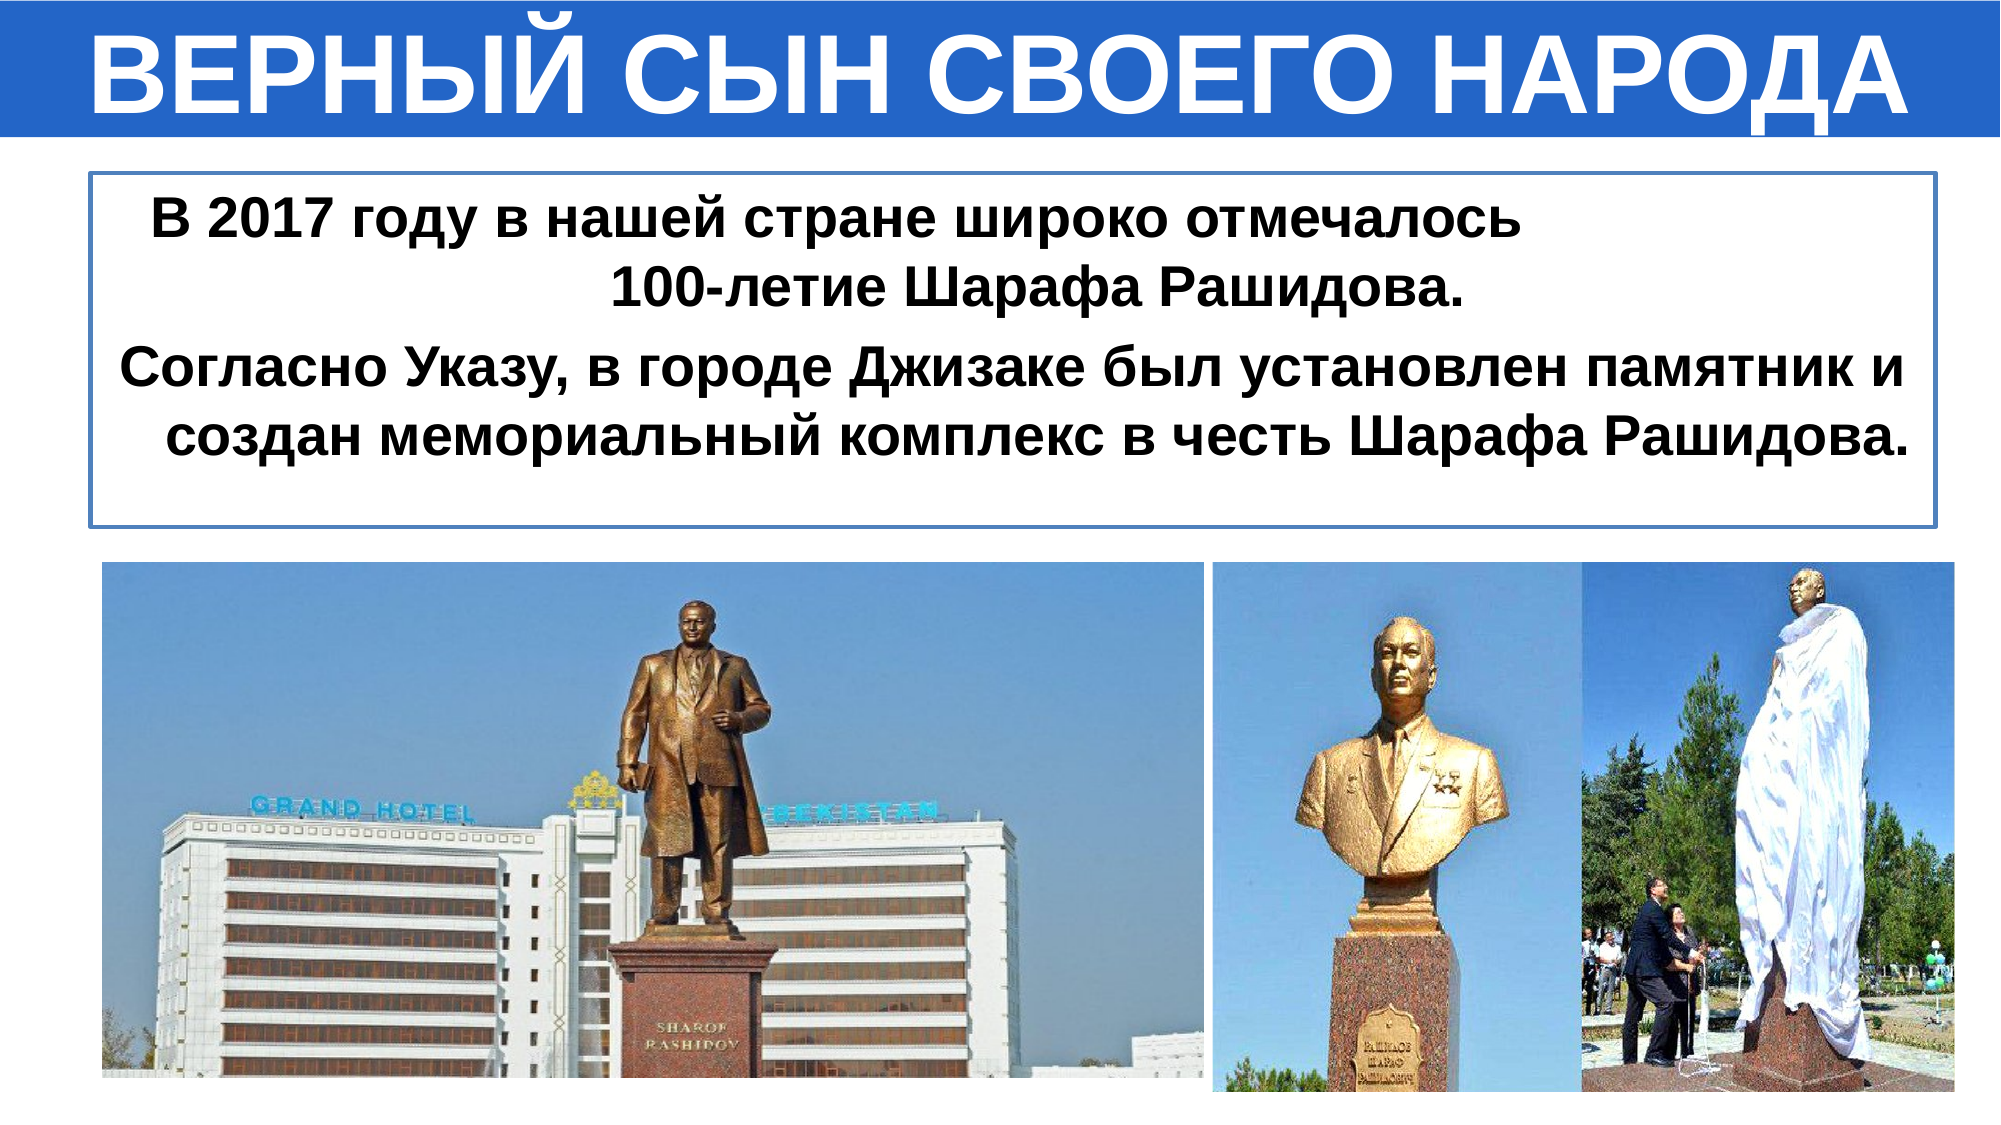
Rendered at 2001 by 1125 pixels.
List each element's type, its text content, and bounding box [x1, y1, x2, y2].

list В 2017 году в нашей стране широко отмечалось 100-летие Шарафа Рашидова. Согласно Указу, в городе Джизаке был установлен памятник и создан мемориальный комплекс в честь Шарафа Рашидова. [88, 171, 1938, 529]
picture [1212, 562, 1955, 1092]
picture [102, 562, 1205, 1078]
text_box ВЕРНЫЙ СЫН СВОЕГО НАРОДА [0, 0, 2000, 138]
